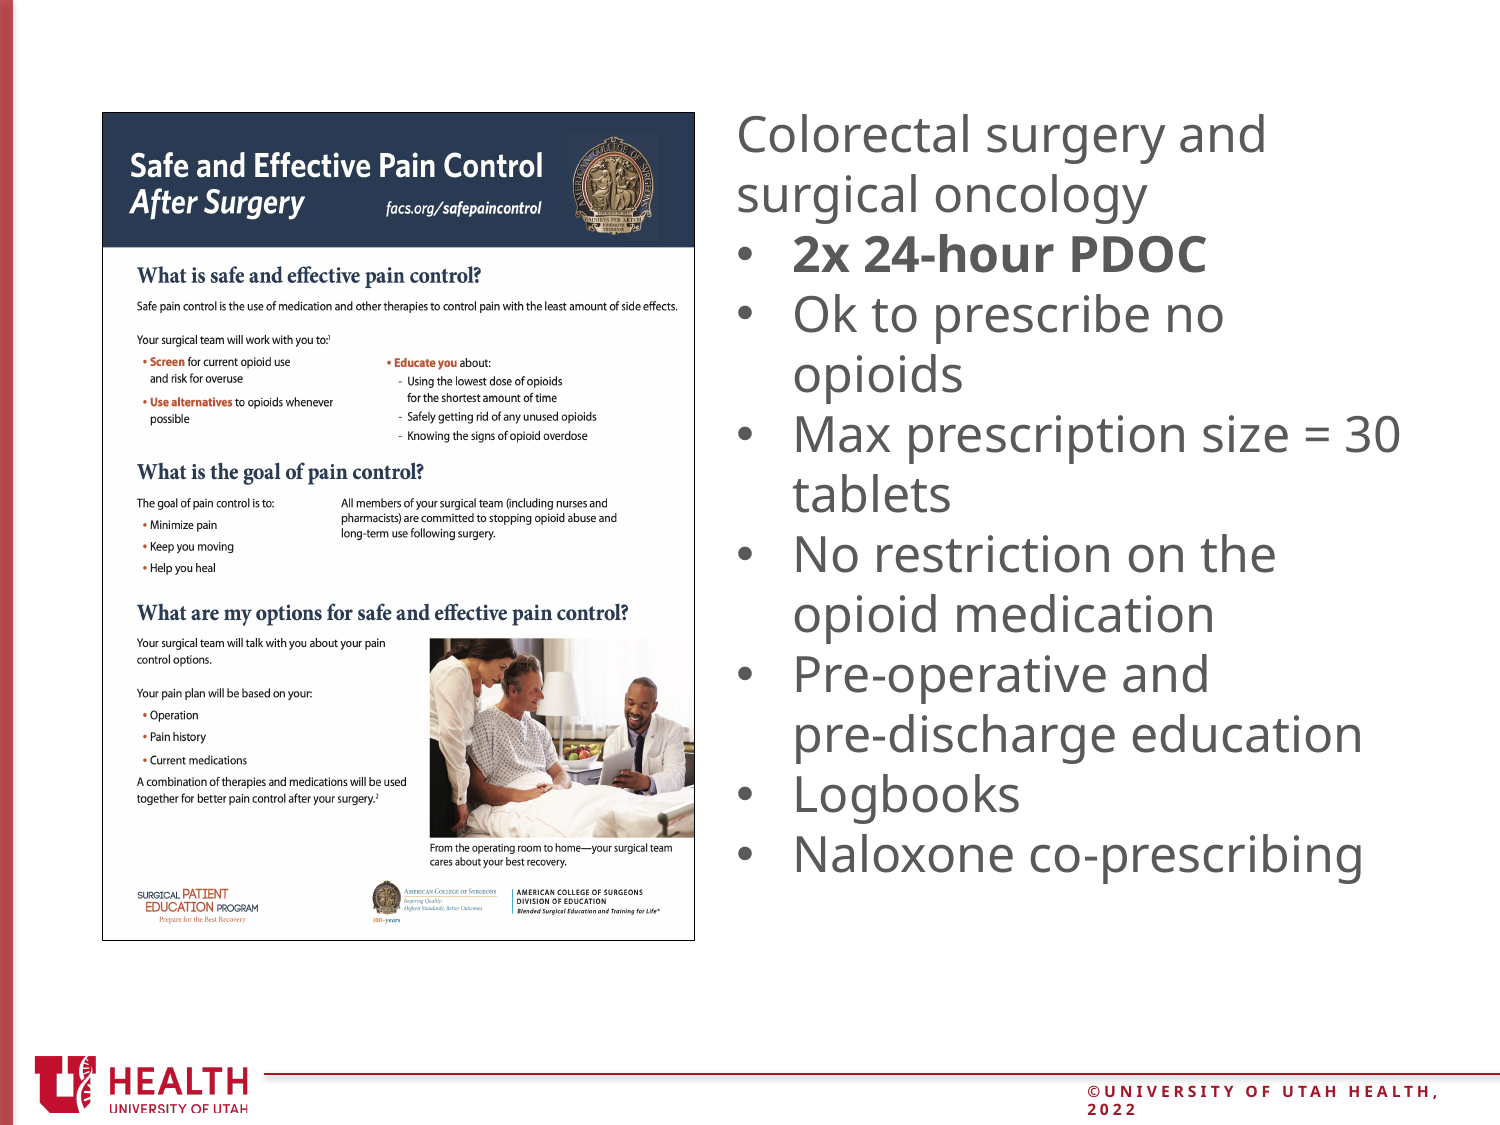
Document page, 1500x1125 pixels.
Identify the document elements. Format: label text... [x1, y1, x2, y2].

picture [101, 111, 695, 941]
text_box Colorectal surgery and surgical oncology 2x 24-hour PDOC Ok to prescribe no opioids Max prescription size = 30 tablets No restriction on the opioid medication Pre-operative and pre-discharge education Logbooks Naloxone co-prescribing [721, 95, 1422, 891]
